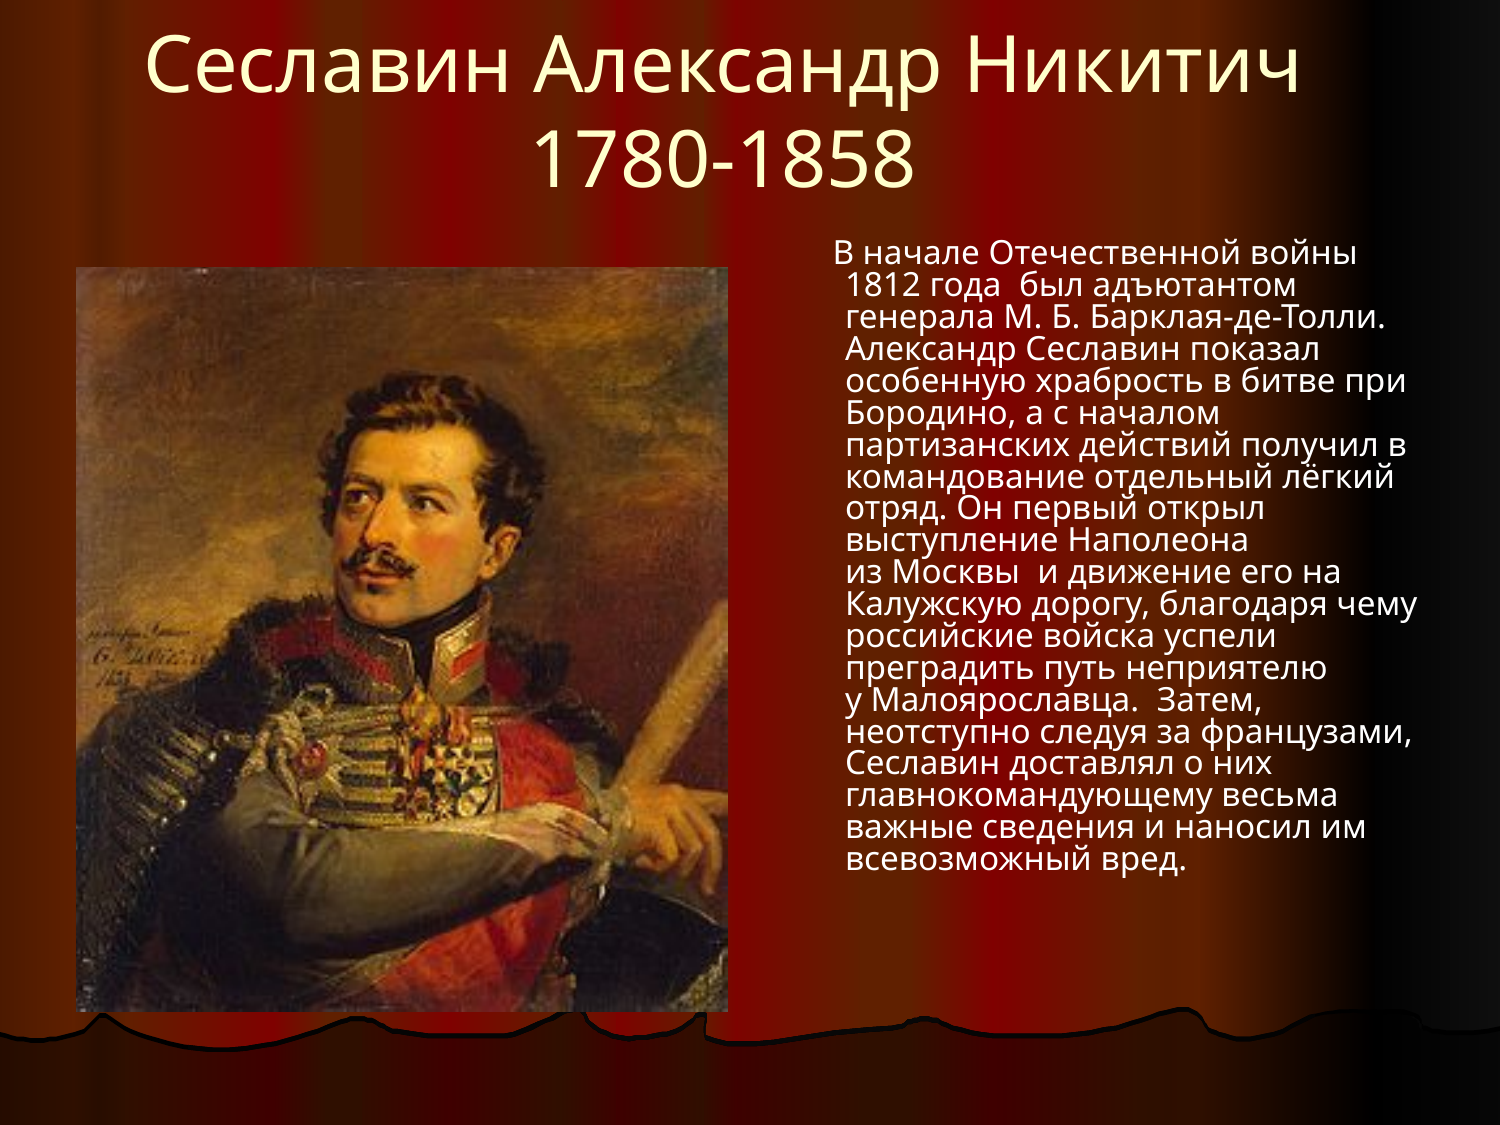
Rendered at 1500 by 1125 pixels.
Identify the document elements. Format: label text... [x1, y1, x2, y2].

list В начале Отечественной войны 1812 года был адъютантом генерала М. Б. Барклая-де-Толли. Александр Сеславин показал особенную храбрость в битве при Бородино, а с началом партизанских действий получил в командование отдельный лёгкий отряд. Он первый открыл выступление Наполеона из Москвы и движение его на Калужскую дорогу, благодаря чему российские войска успели преградить путь неприятелю у Малоярославца. Затем, неотступно следуя за французами, Сеславин доставлял о них главнокомандующему весьма важные сведения и наносил им всевозможный вред. [773, 231, 1437, 975]
title Сеславин Александр Никитич 1780-1858 [0, 54, 1500, 257]
picture [76, 266, 728, 1012]
